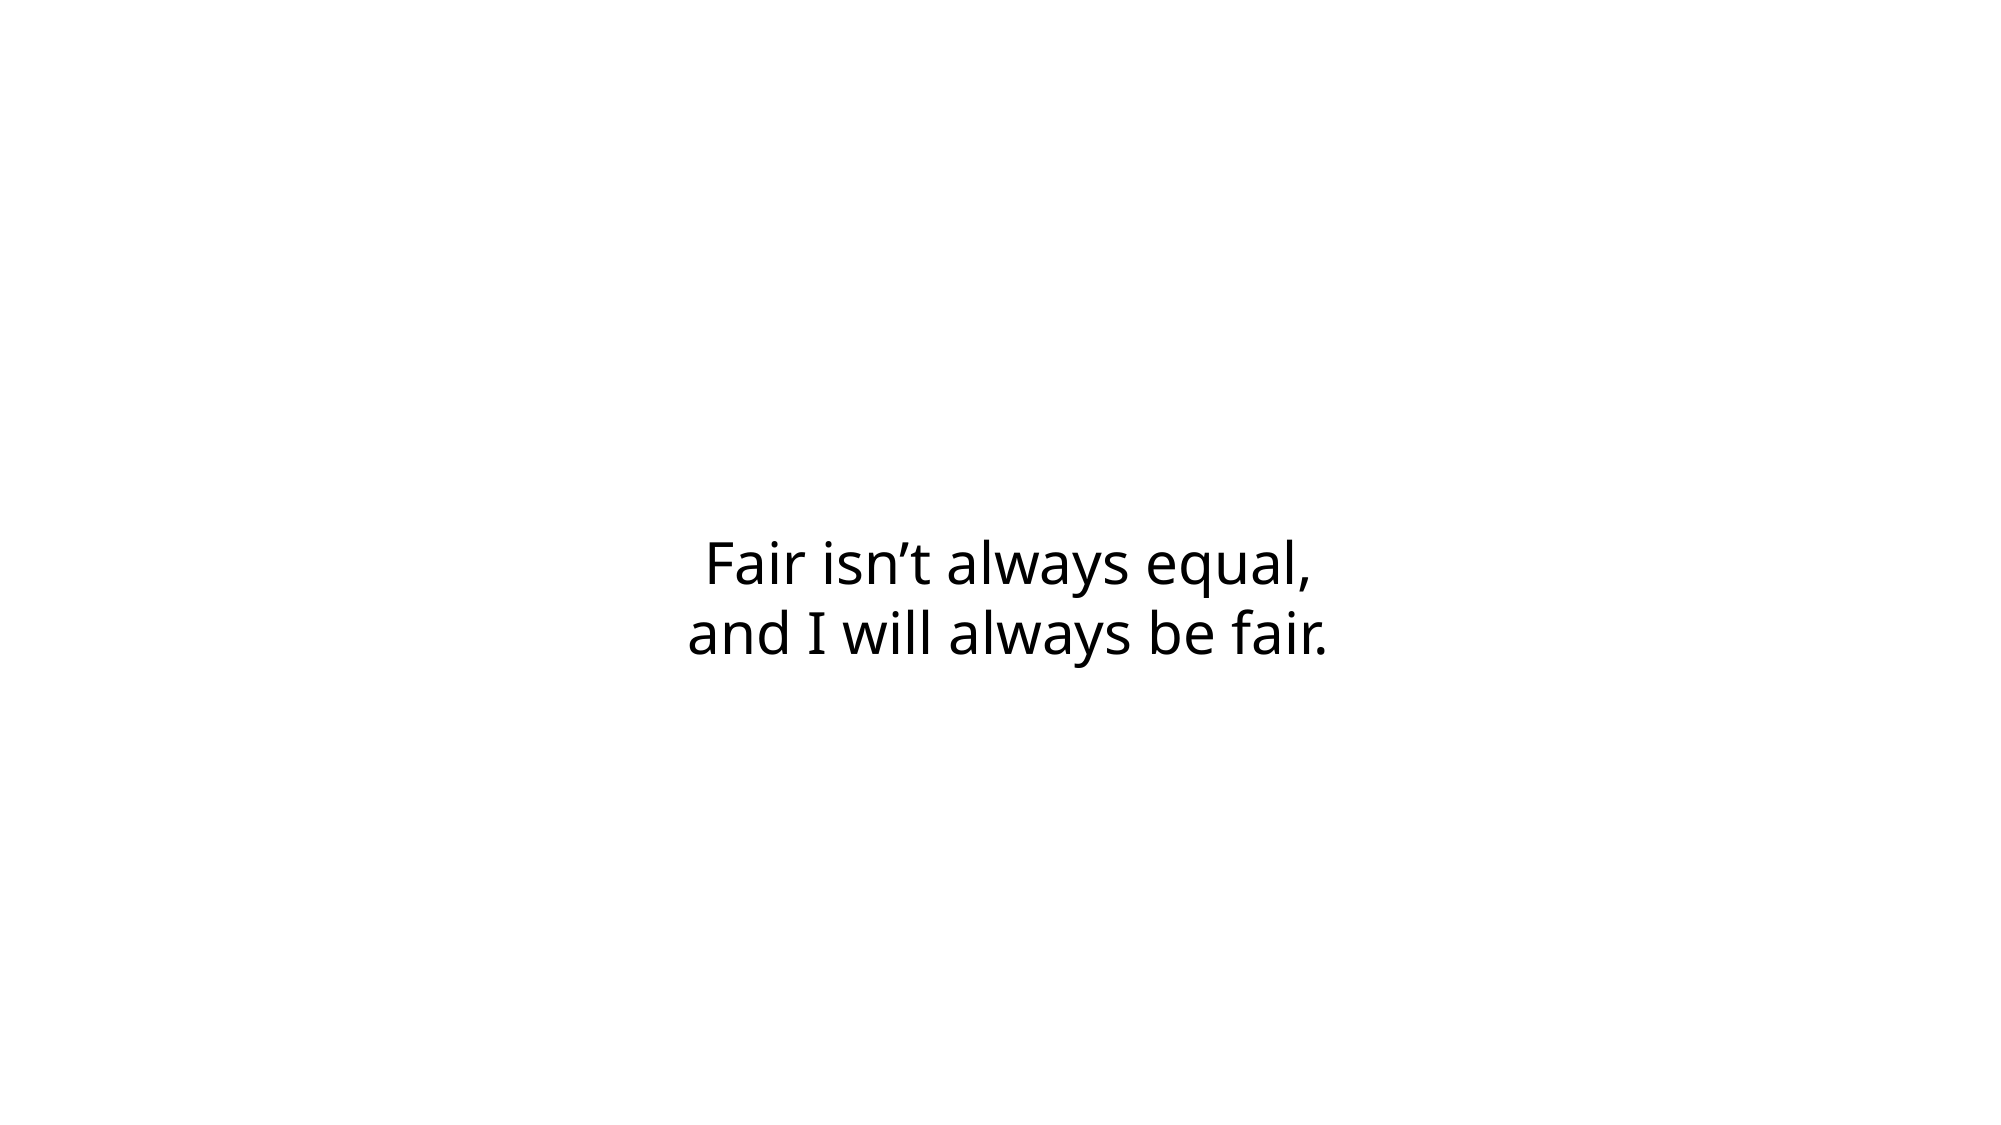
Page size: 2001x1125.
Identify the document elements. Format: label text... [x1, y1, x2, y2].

text_box Fair isn’t always equal, and I will always be fair. [114, 518, 1919, 674]
